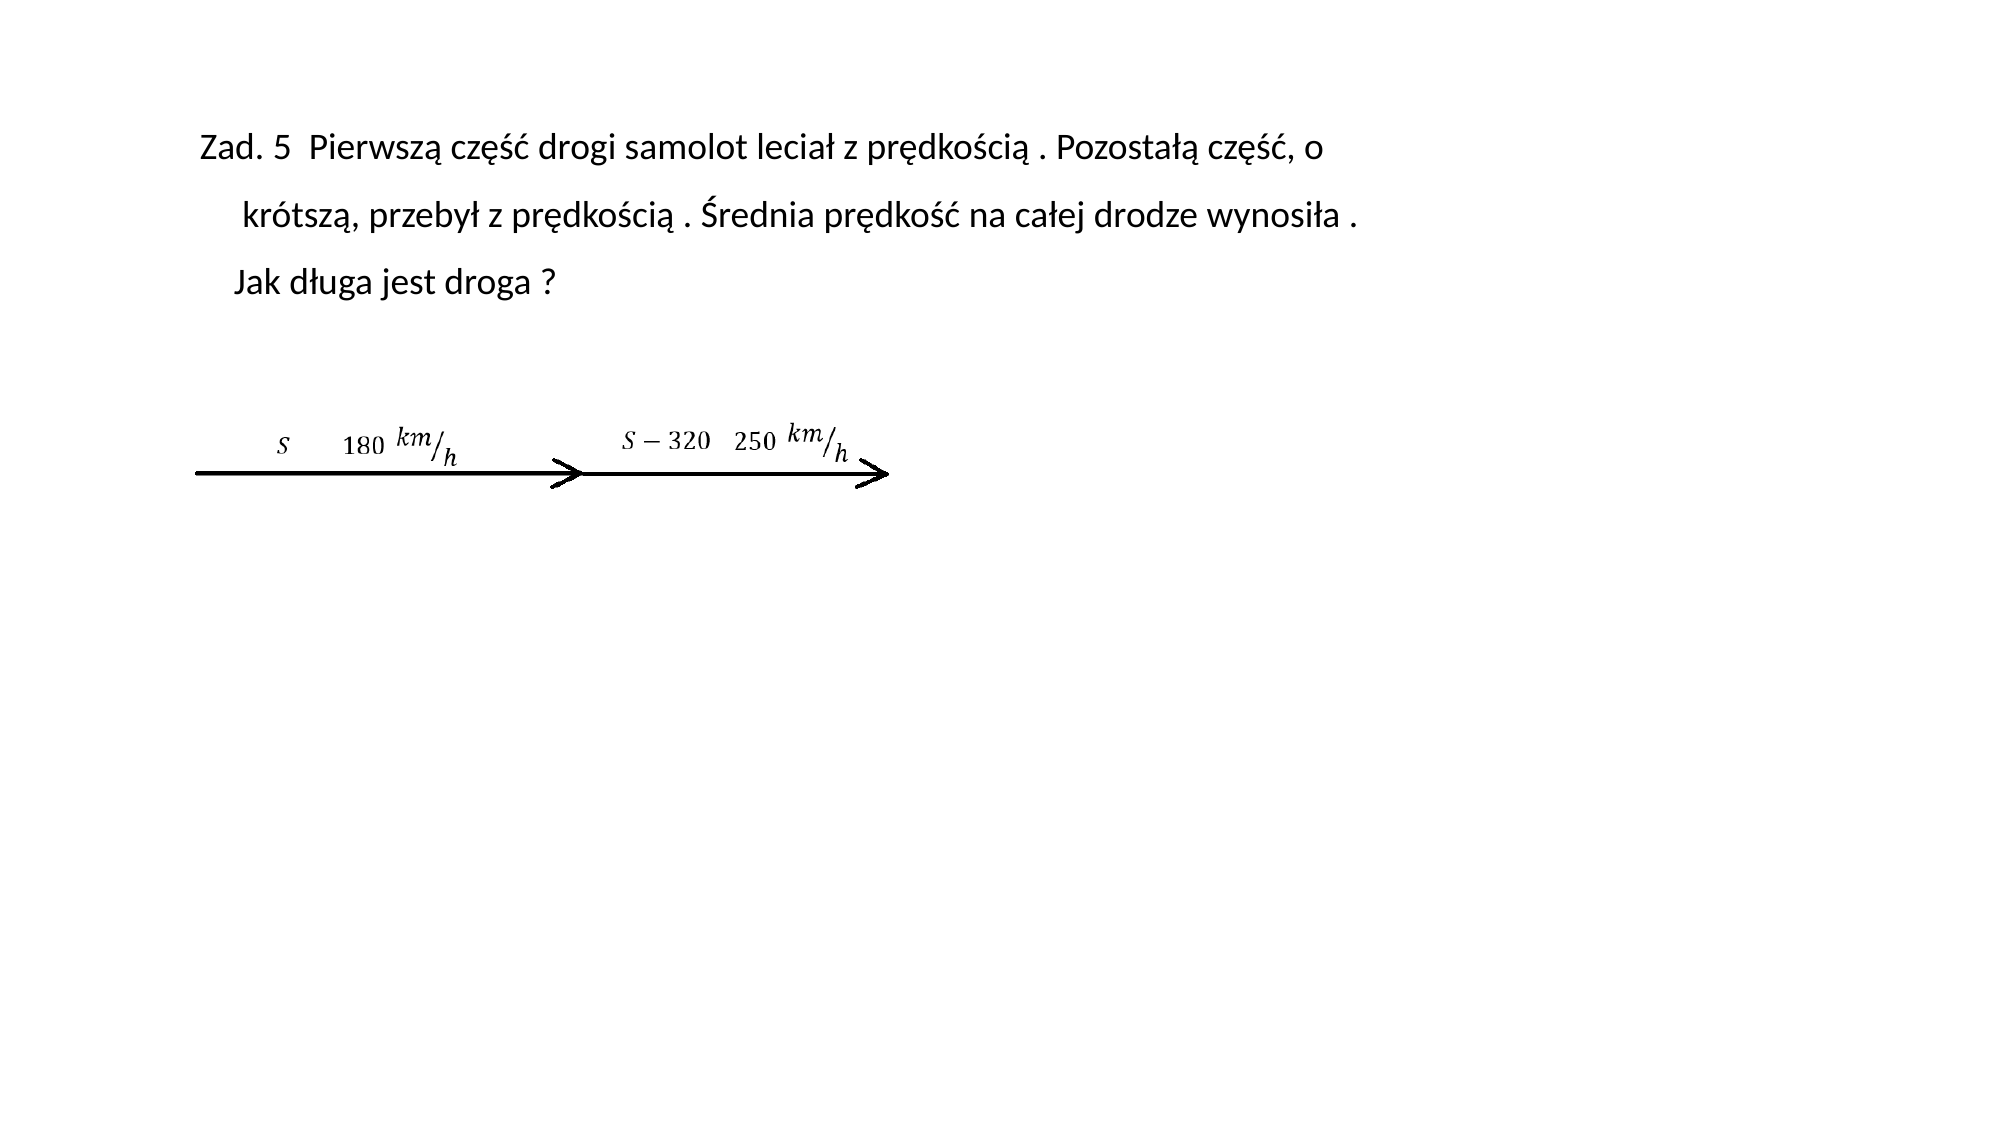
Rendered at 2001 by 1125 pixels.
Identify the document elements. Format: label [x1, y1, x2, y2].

picture [176, 398, 913, 515]
